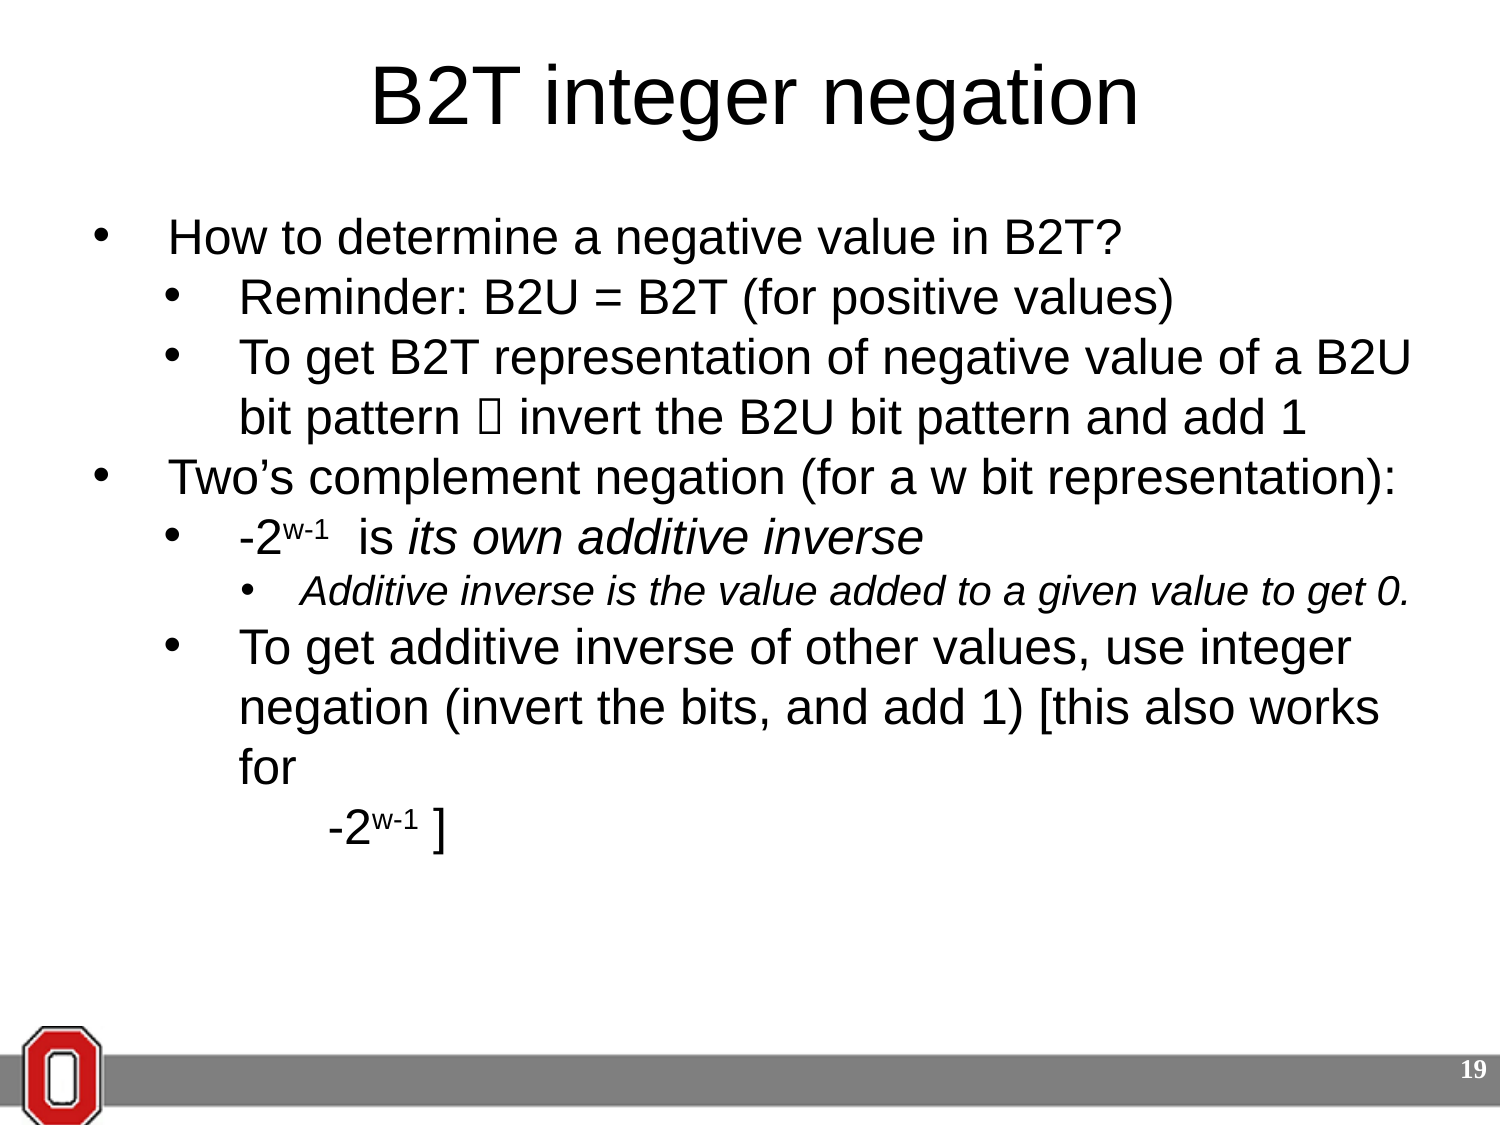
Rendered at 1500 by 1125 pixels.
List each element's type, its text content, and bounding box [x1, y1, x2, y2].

title B2T integer negation [80, 18, 1431, 164]
slide_number 19 [1137, 1051, 1487, 1125]
list How to determine a negative value in B2T? Reminder: B2U = B2T (for positive values) To get B2T representation of negative value of a B2U bit pattern  invert the B2U bit pattern and add 1 Two’s complement negation (for a w bit representation): -2w-1 is its own additive inverse Additive inverse is the value added to a given value to get 0. To get additive inverse of other values, use integer negation (invert the bits, and add 1) [this also works for -2w-1 ] [75, 204, 1425, 1006]
picture [0, 1026, 1500, 1125]
